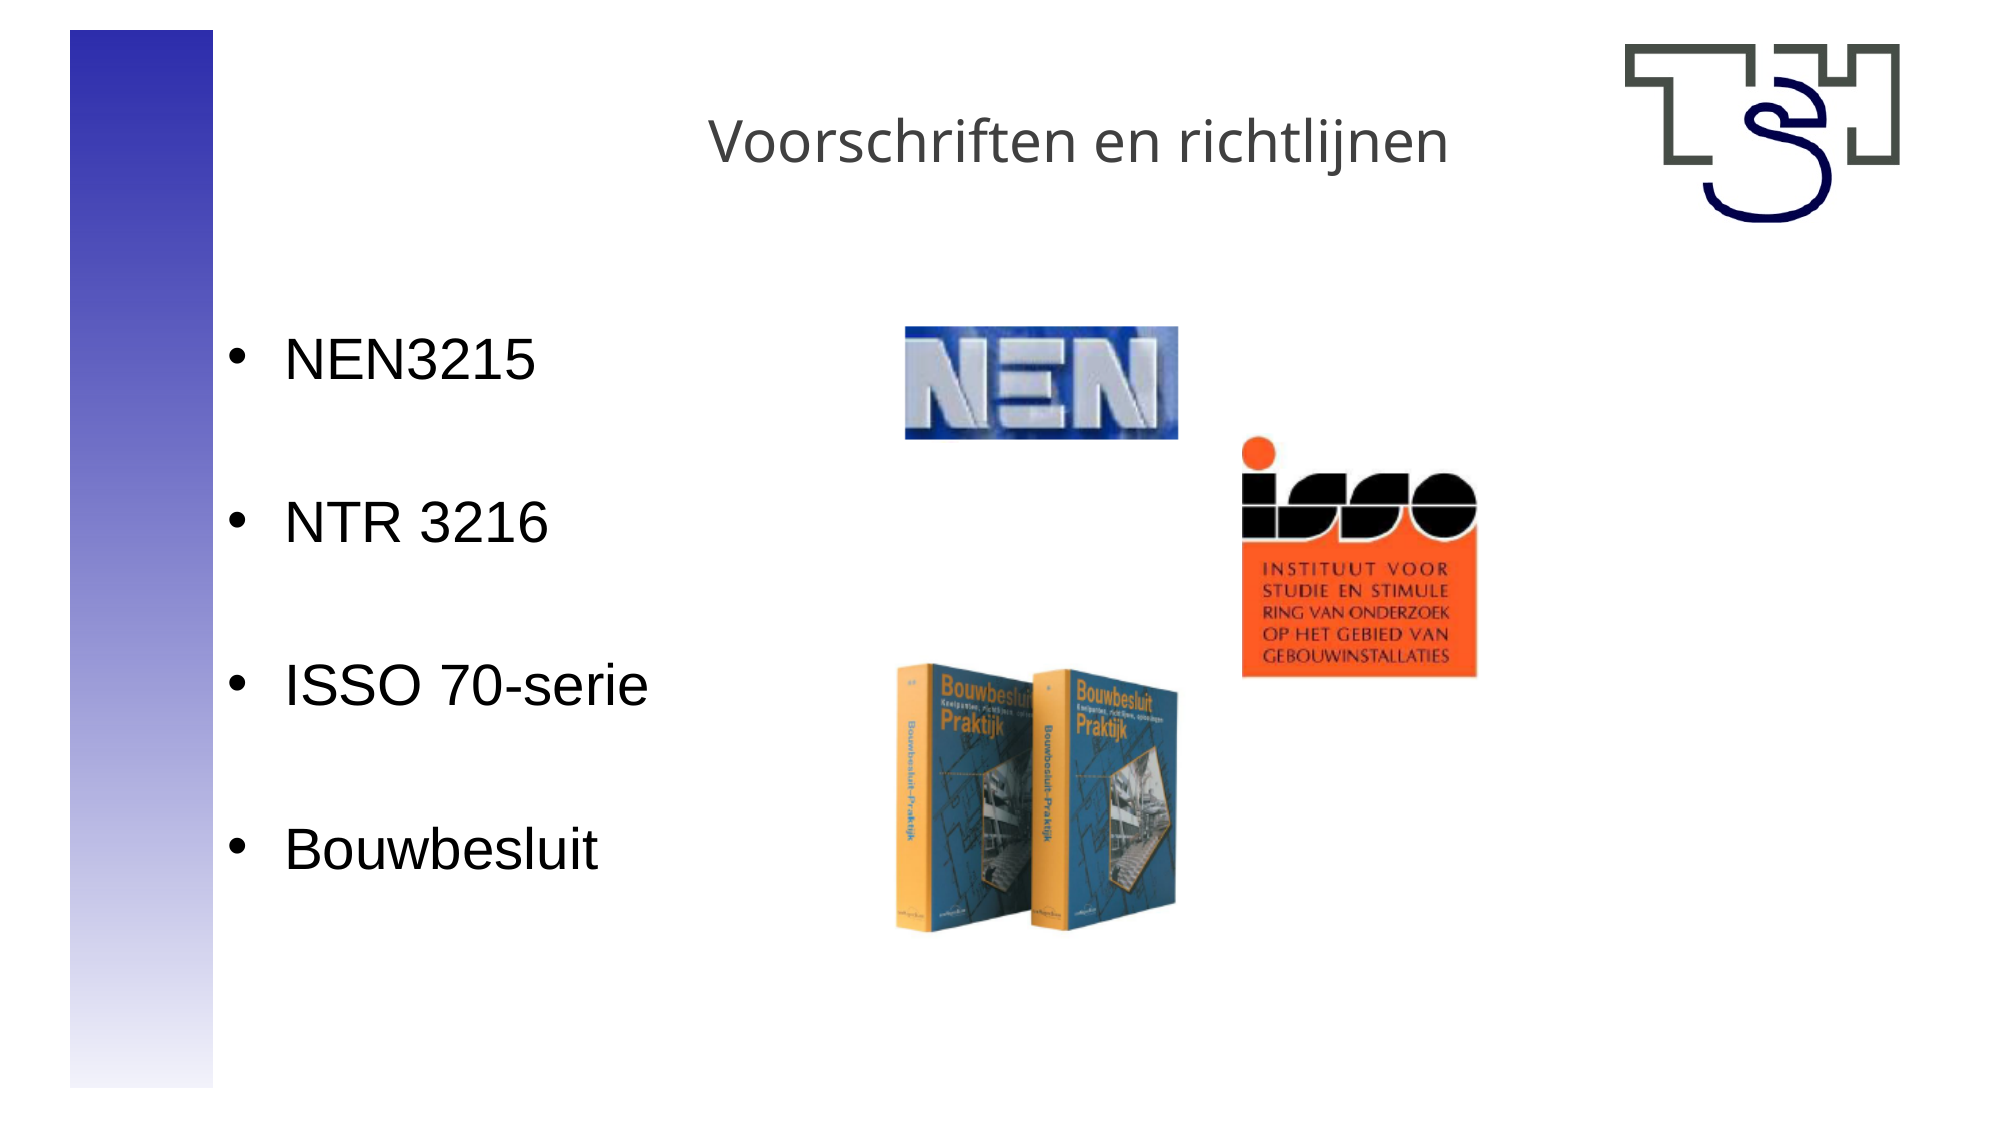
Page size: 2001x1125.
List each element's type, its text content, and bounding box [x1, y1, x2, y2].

picture [1242, 433, 1479, 685]
list NEN3215 NTR 3216 ISSO 70-serie Bouwbesluit [212, 313, 834, 1056]
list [896, 325, 1180, 443]
title Voorschriften en richtlijnen [244, 45, 1900, 233]
picture [879, 649, 1197, 940]
